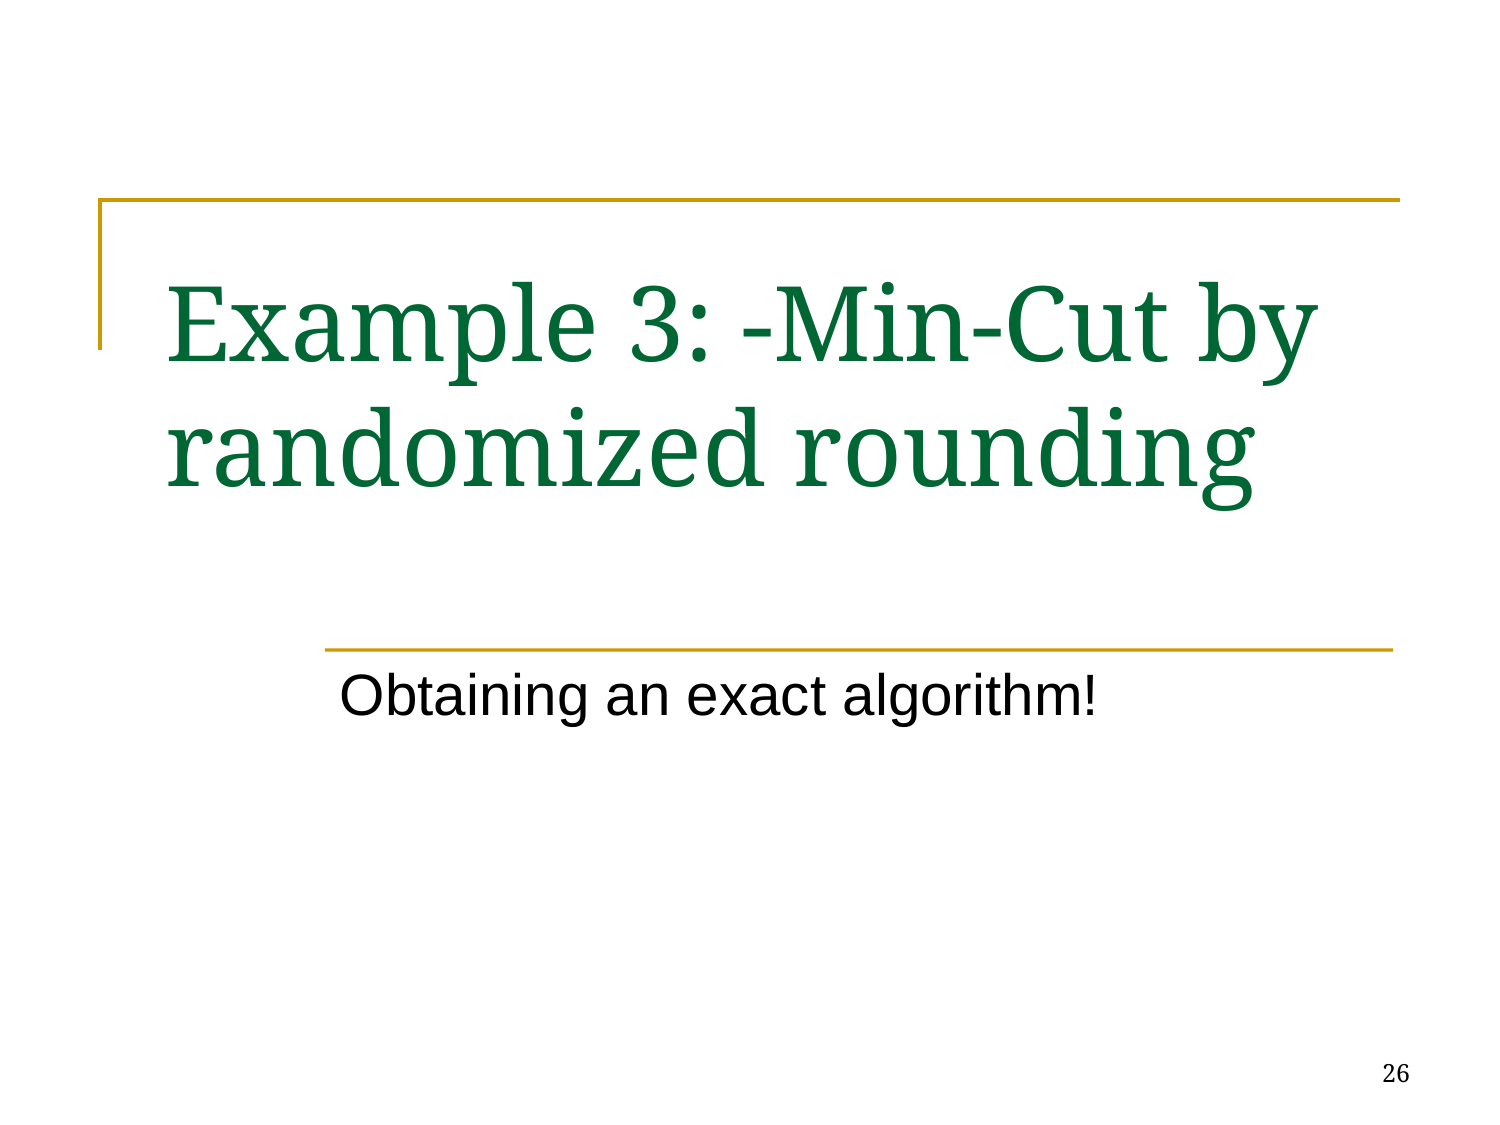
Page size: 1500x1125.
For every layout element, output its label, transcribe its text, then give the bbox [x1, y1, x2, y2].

subtitle Obtaining an exact algorithm! [324, 650, 1400, 938]
slide_number 26 [1074, 1024, 1425, 1100]
